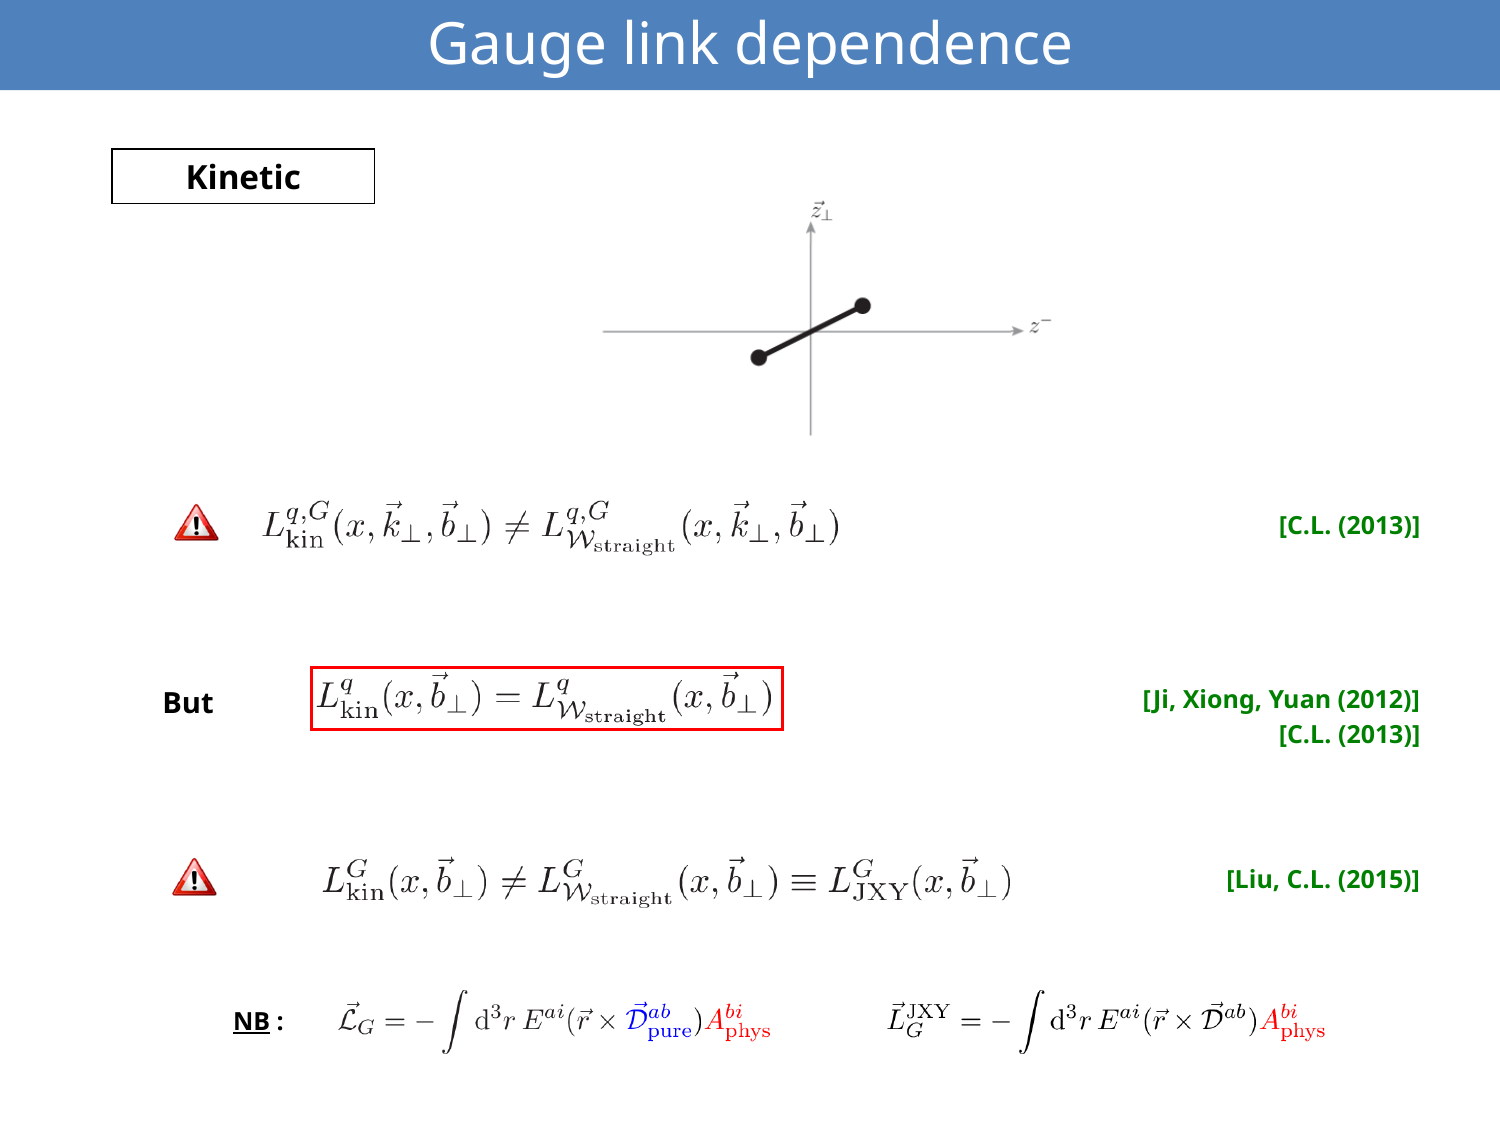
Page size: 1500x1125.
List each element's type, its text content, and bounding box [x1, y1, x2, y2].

text_box Kinetic [112, 148, 375, 204]
text_box Gauge link dependence [0, 0, 1500, 83]
picture [336, 987, 1329, 1057]
text_box [Ji, Xiong, Yuan (2012)] [C.L. (2013)] [761, 676, 1436, 756]
text_box [0, 83, 1500, 92]
picture [170, 857, 217, 896]
text_box NB : [218, 997, 313, 1046]
picture [259, 496, 843, 559]
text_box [588, 189, 1083, 445]
text_box [Liu, C.L. (2015)] [1011, 855, 1436, 901]
picture [318, 856, 1012, 911]
text_box [C.L. (2013)] [848, 501, 1436, 547]
picture [173, 503, 219, 542]
text_box But [147, 676, 231, 716]
picture [312, 668, 781, 729]
